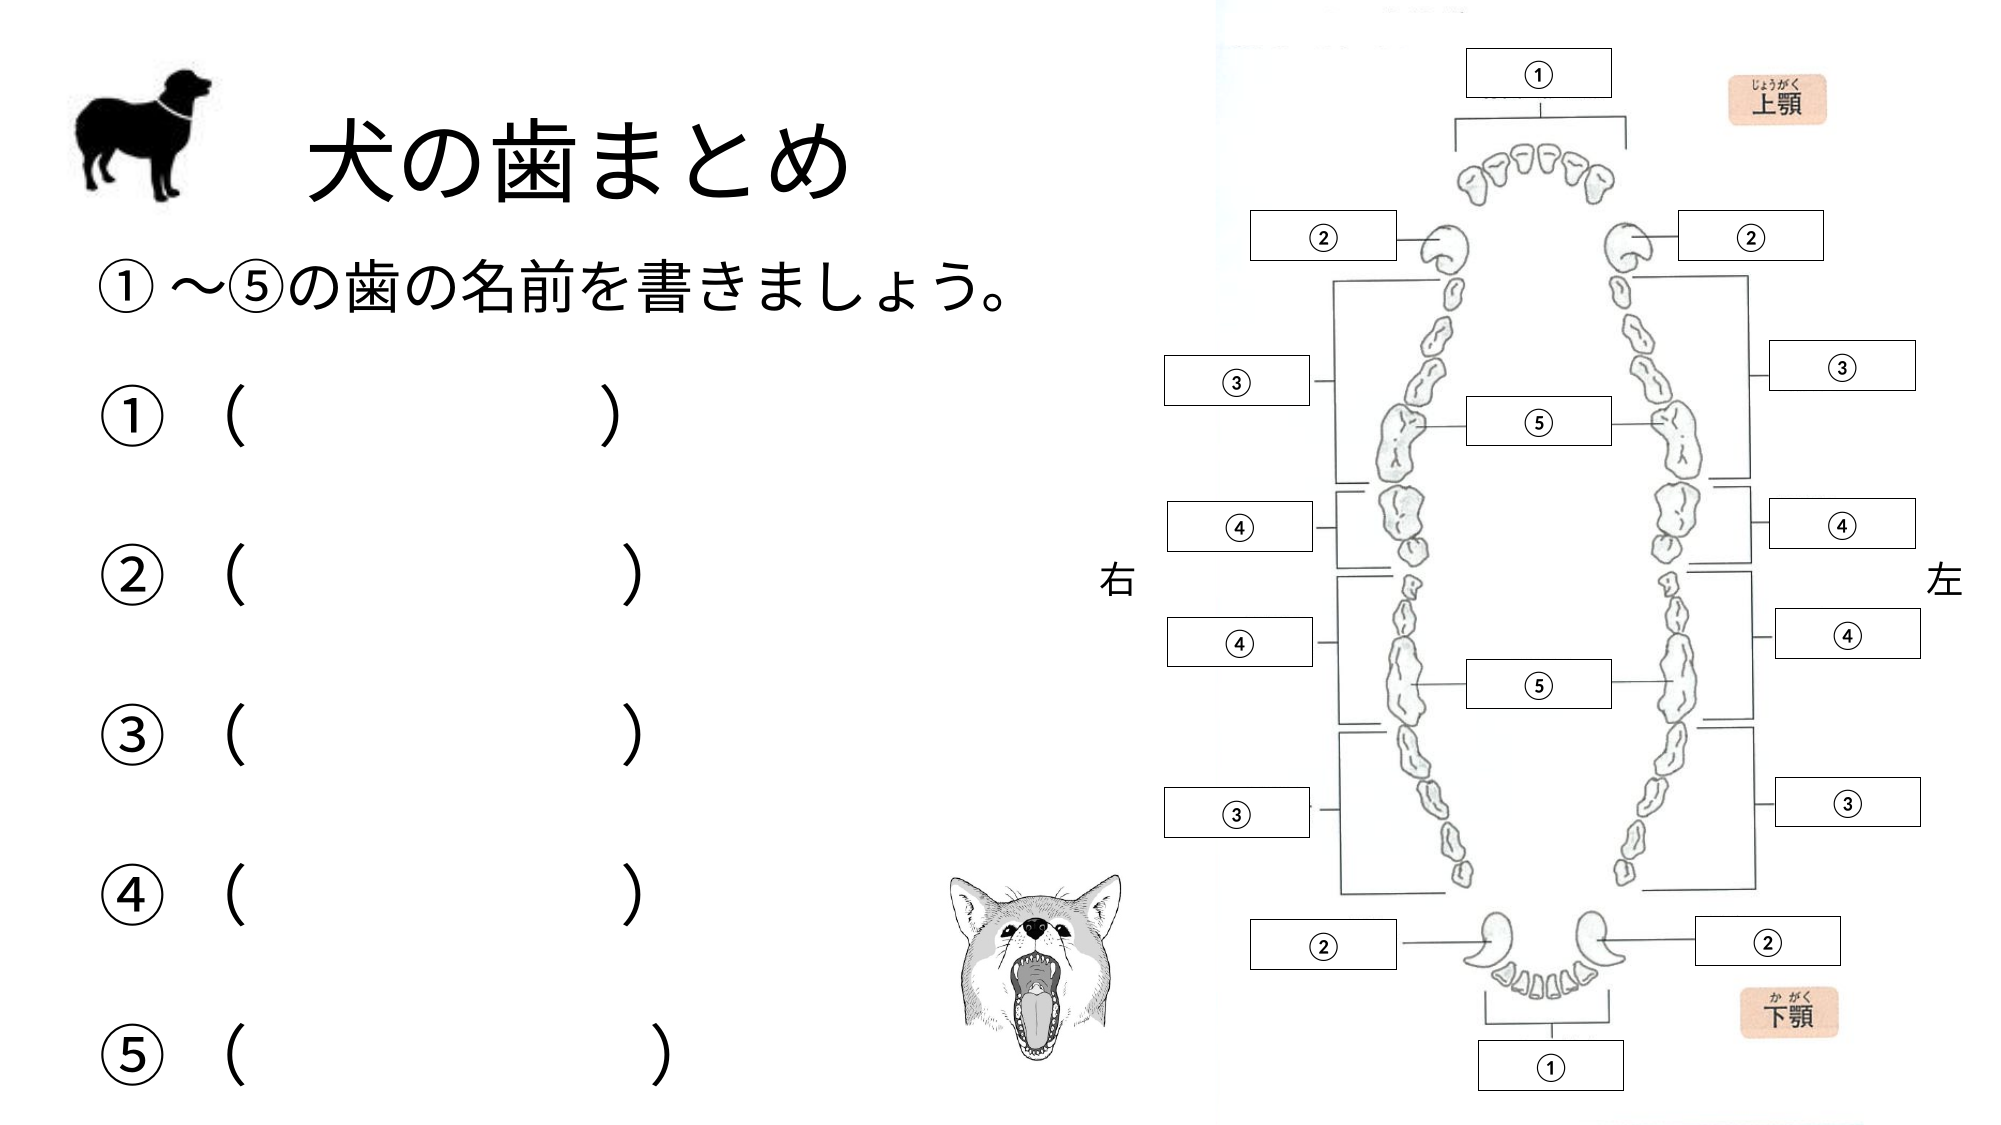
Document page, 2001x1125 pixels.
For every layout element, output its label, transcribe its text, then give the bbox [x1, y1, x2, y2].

picture [944, 869, 1127, 1064]
text_box ③ [1864, 340, 1916, 391]
text_box ①～⑤の歯の名前を書きましょう。 [82, 242, 1075, 328]
text_box ③ [1864, 777, 1921, 827]
text_box ①（ ） ②（ ） ③（ ） ④（ ） ⑤（ ） [84, 366, 1085, 1102]
text_box ③ [1164, 355, 1215, 406]
picture [55, 45, 251, 235]
text_box ④ [1864, 498, 1916, 549]
text_box ④ [1167, 617, 1215, 667]
text_box ④ [1864, 608, 1921, 659]
text_box 左 [1912, 549, 1983, 609]
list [1215, 0, 1864, 1125]
title 犬の歯まとめ [290, 97, 1215, 235]
text_box 右 [1084, 549, 1156, 609]
text_box ④ [1167, 501, 1215, 552]
text_box ③ [1164, 787, 1215, 838]
